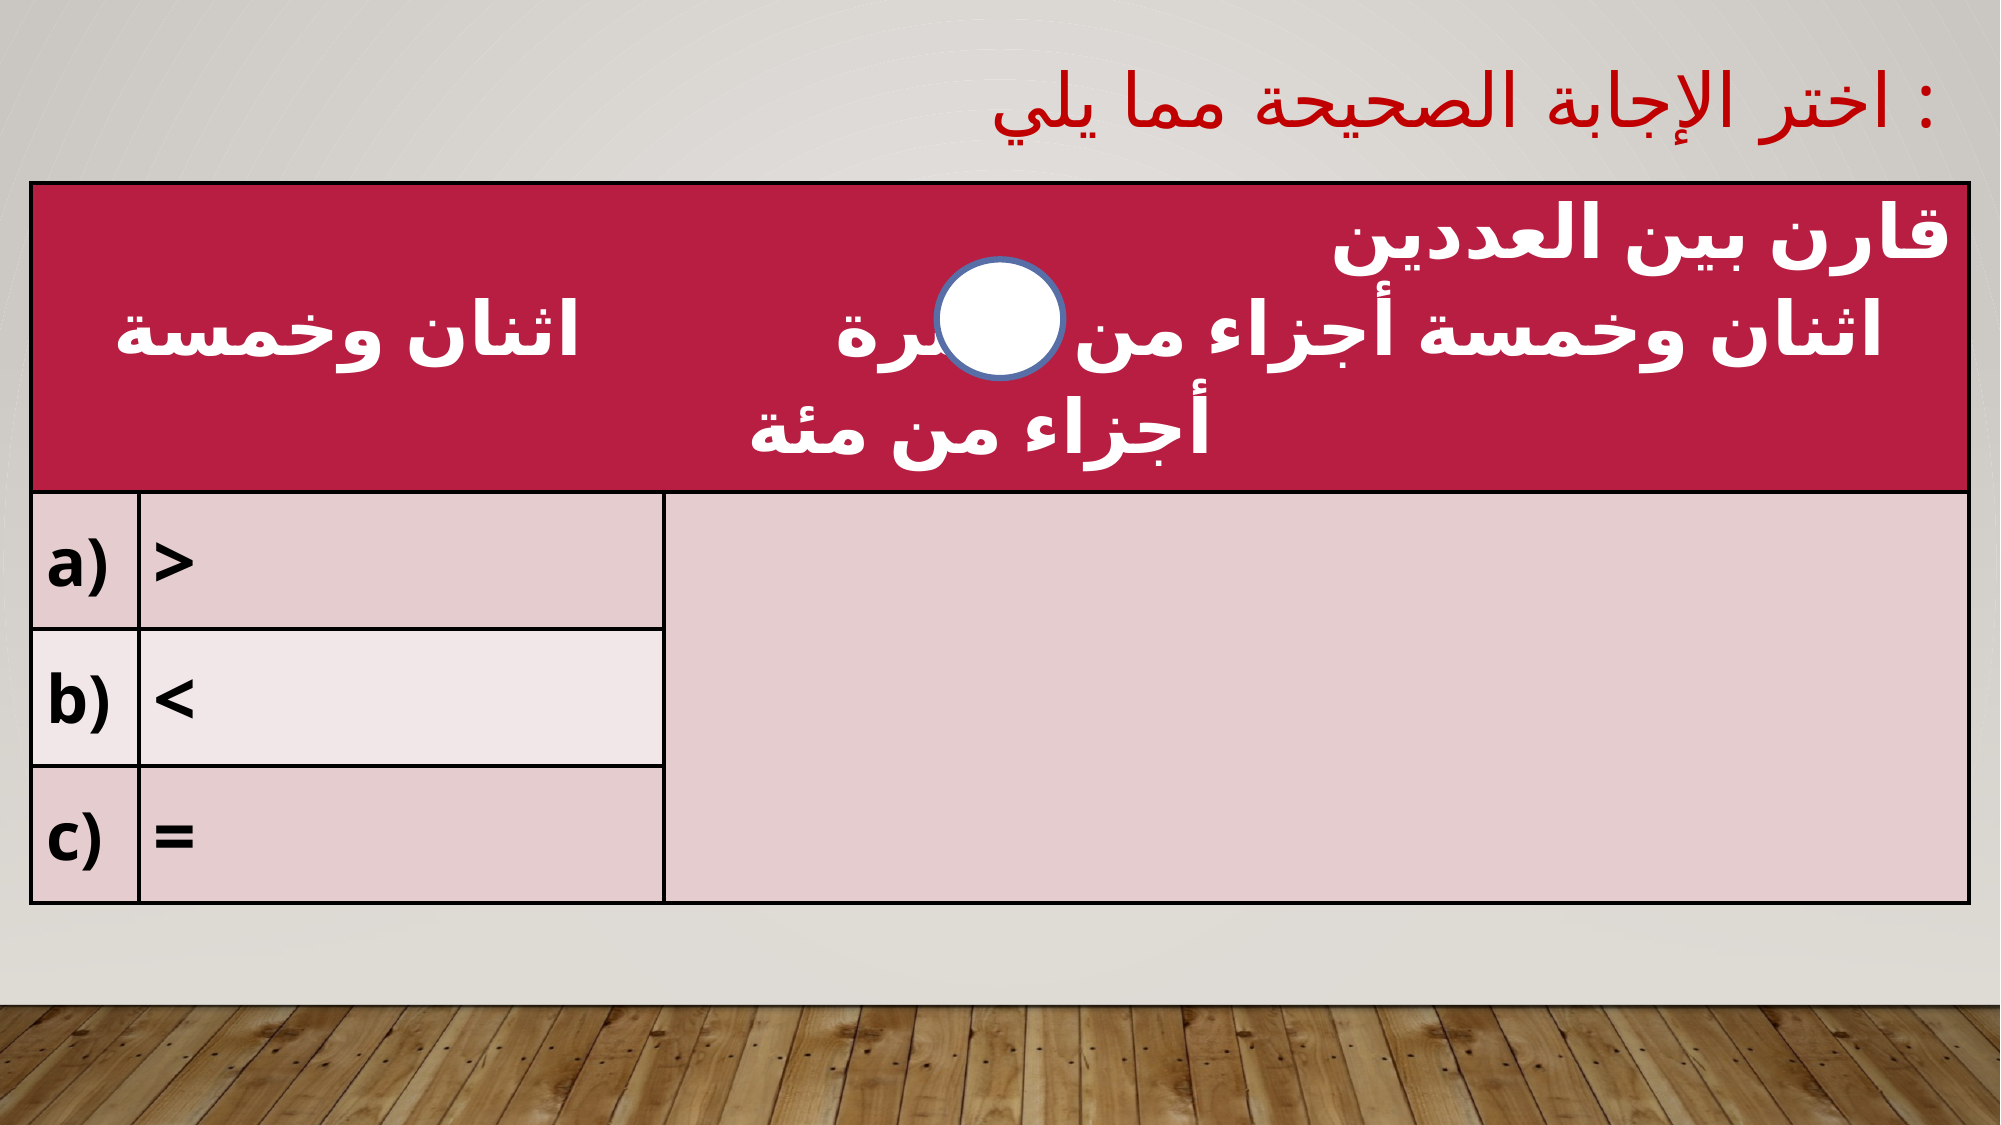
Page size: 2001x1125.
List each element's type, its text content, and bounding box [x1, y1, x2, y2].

table_cell [666, 494, 1967, 901]
table_cell b) [33, 631, 137, 764]
table_cell a) [33, 494, 137, 627]
text_box اختر الإجابة الصحيحة مما يلي : [953, 21, 1952, 144]
table_cell < [141, 631, 662, 764]
table_cell = [141, 768, 662, 901]
table_cell c) [33, 768, 137, 901]
table_cell > [141, 494, 662, 627]
table_header قارن بين العددين اثنان وخمسة أجزاء من عشرة اثنان وخمسة أجزاء من مئة [33, 185, 1967, 490]
picture [0, 1005, 2000, 1125]
text_box [935, 258, 1065, 380]
